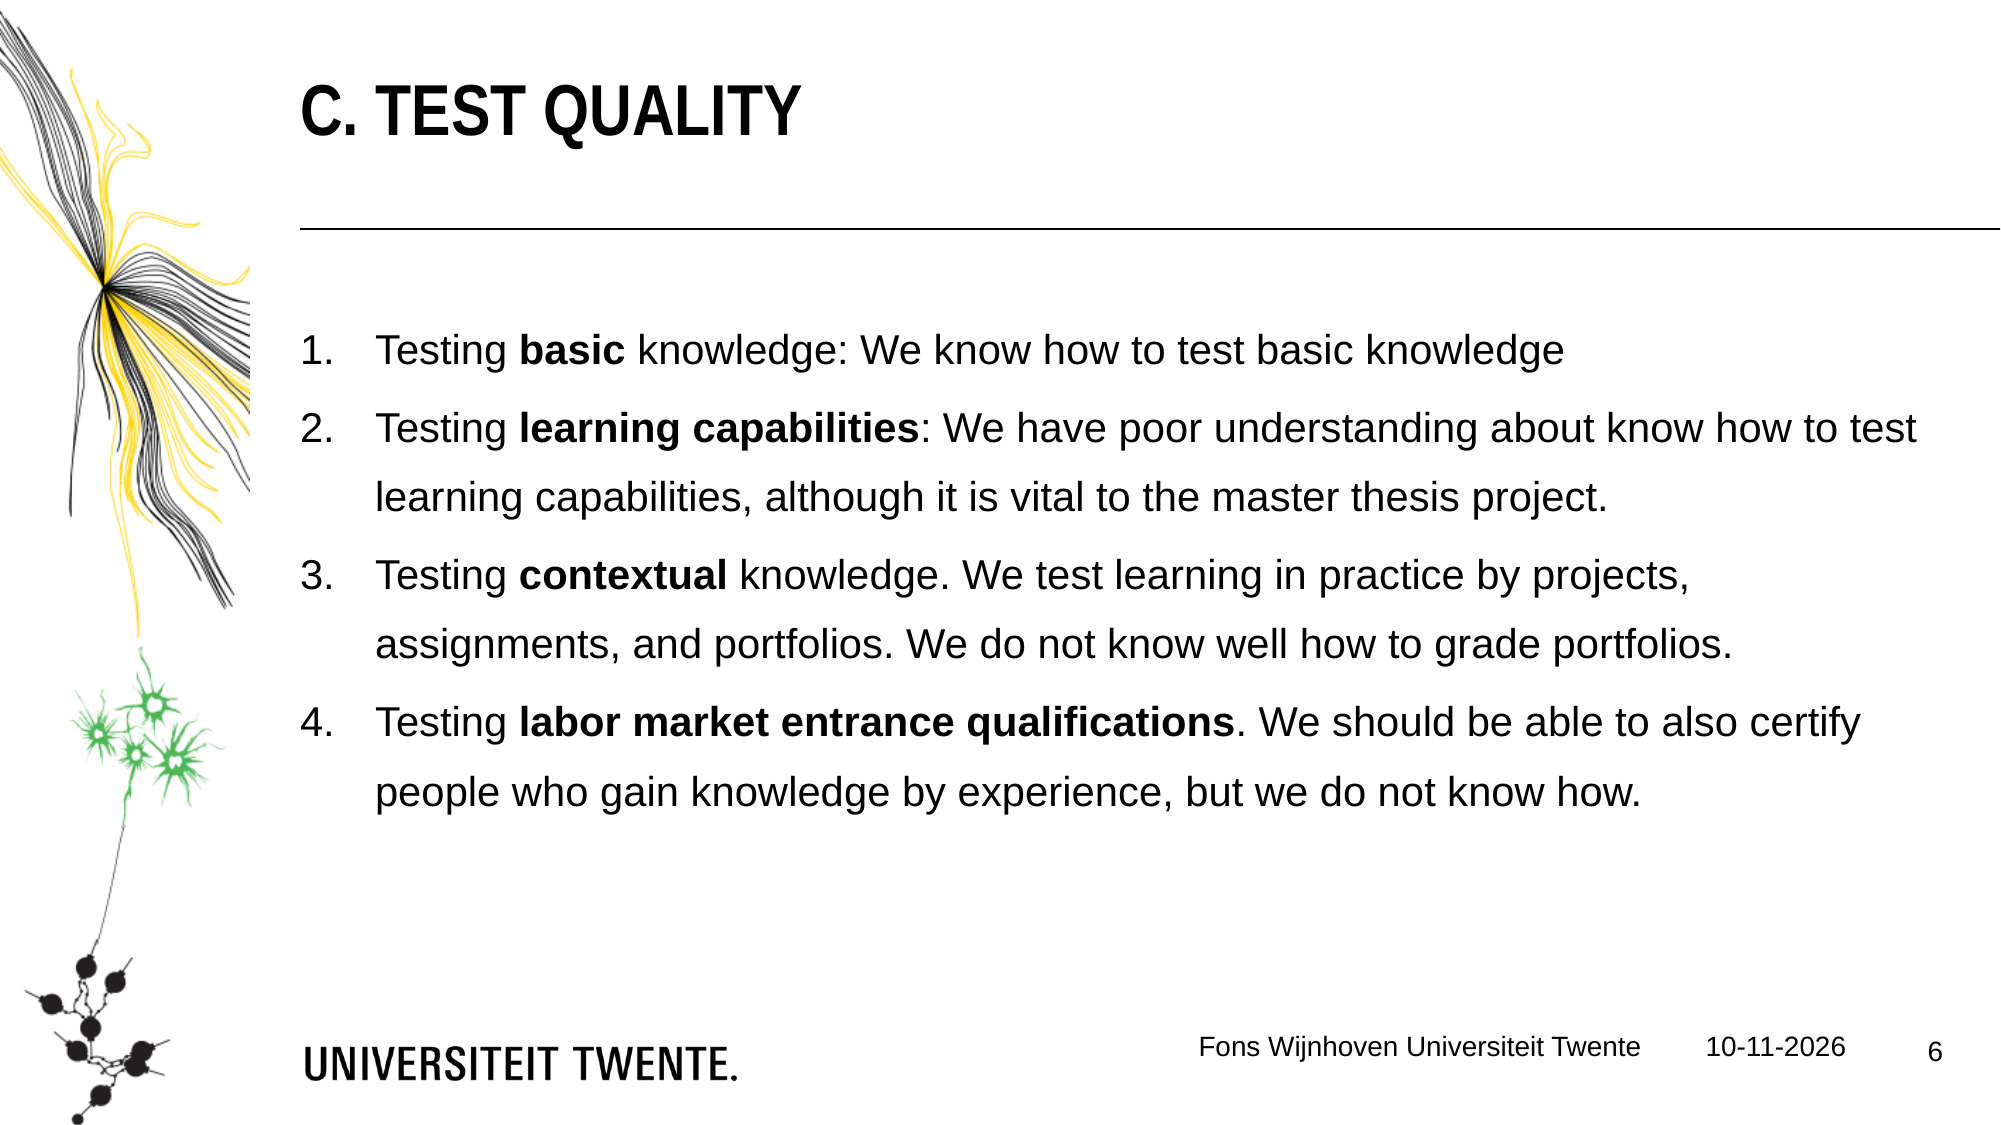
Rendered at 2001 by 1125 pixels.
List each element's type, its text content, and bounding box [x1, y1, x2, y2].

picture [272, 1013, 767, 1113]
list C. Test quality [299, 28, 1938, 150]
list Testing basic knowledge: We know how to test basic knowledge Testing learning capabilities: We have poor understanding about know how to test learning capabilities, although it is vital to the master thesis project. Testing contextual knowledge. We test learning in practice by projects, assignments, and portfolios. We do not know well how to grade portfolios. Testing labor market entrance qualifications. We should be able to also certify people who gain knowledge by experience, but we do not know how. [299, 295, 1943, 881]
footer Fons Wijnhoven Universiteit Twente [774, 1012, 1657, 1091]
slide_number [1657, 1012, 1862, 1091]
picture [0, 0, 250, 1125]
slide_number 6 [1860, 1017, 1944, 1097]
